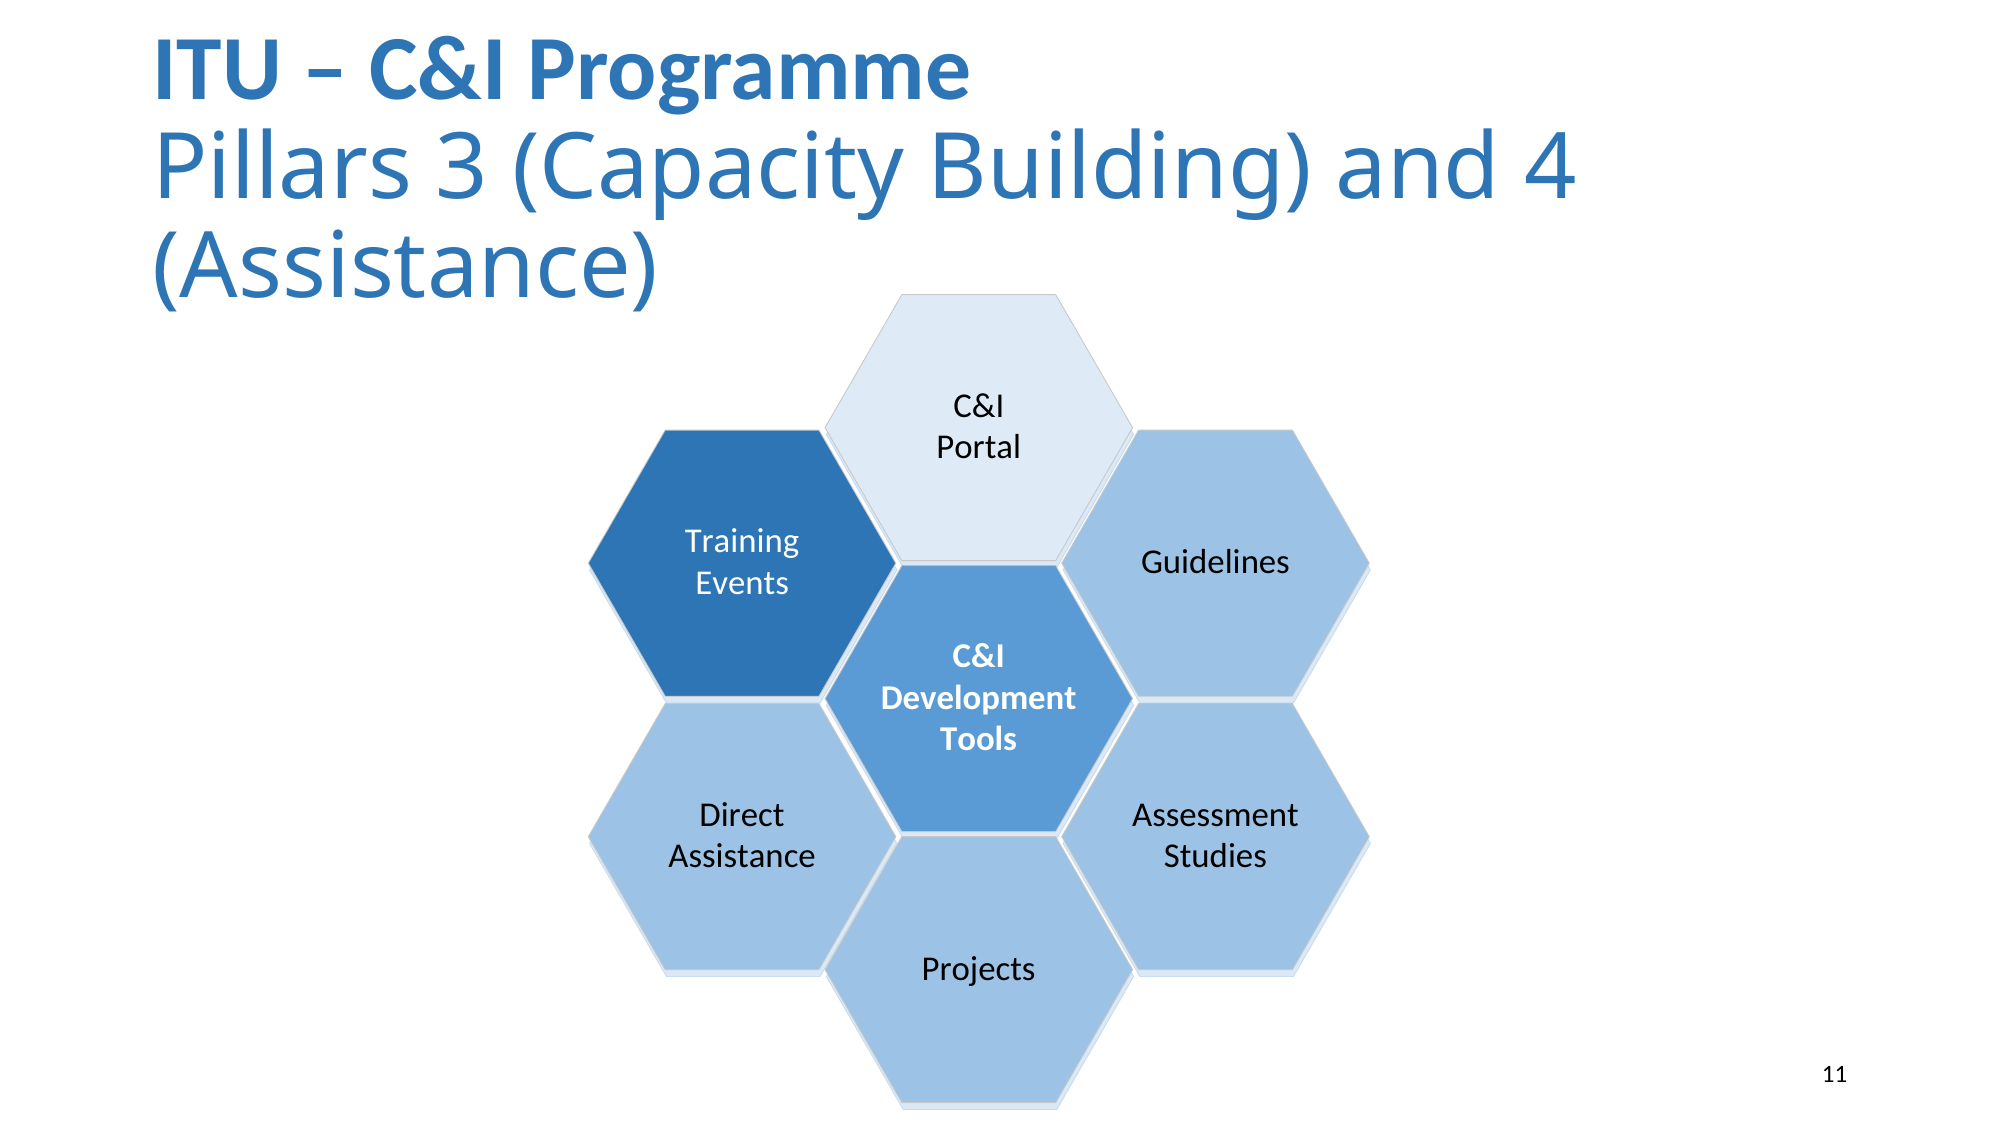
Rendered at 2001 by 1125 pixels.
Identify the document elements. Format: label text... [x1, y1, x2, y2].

slide_number 11 [1412, 1042, 1863, 1103]
title ITU – C&I Programme Pillars 3 (Capacity Building) and 4 (Assistance) [137, 59, 1863, 278]
picture [573, 285, 1386, 1125]
